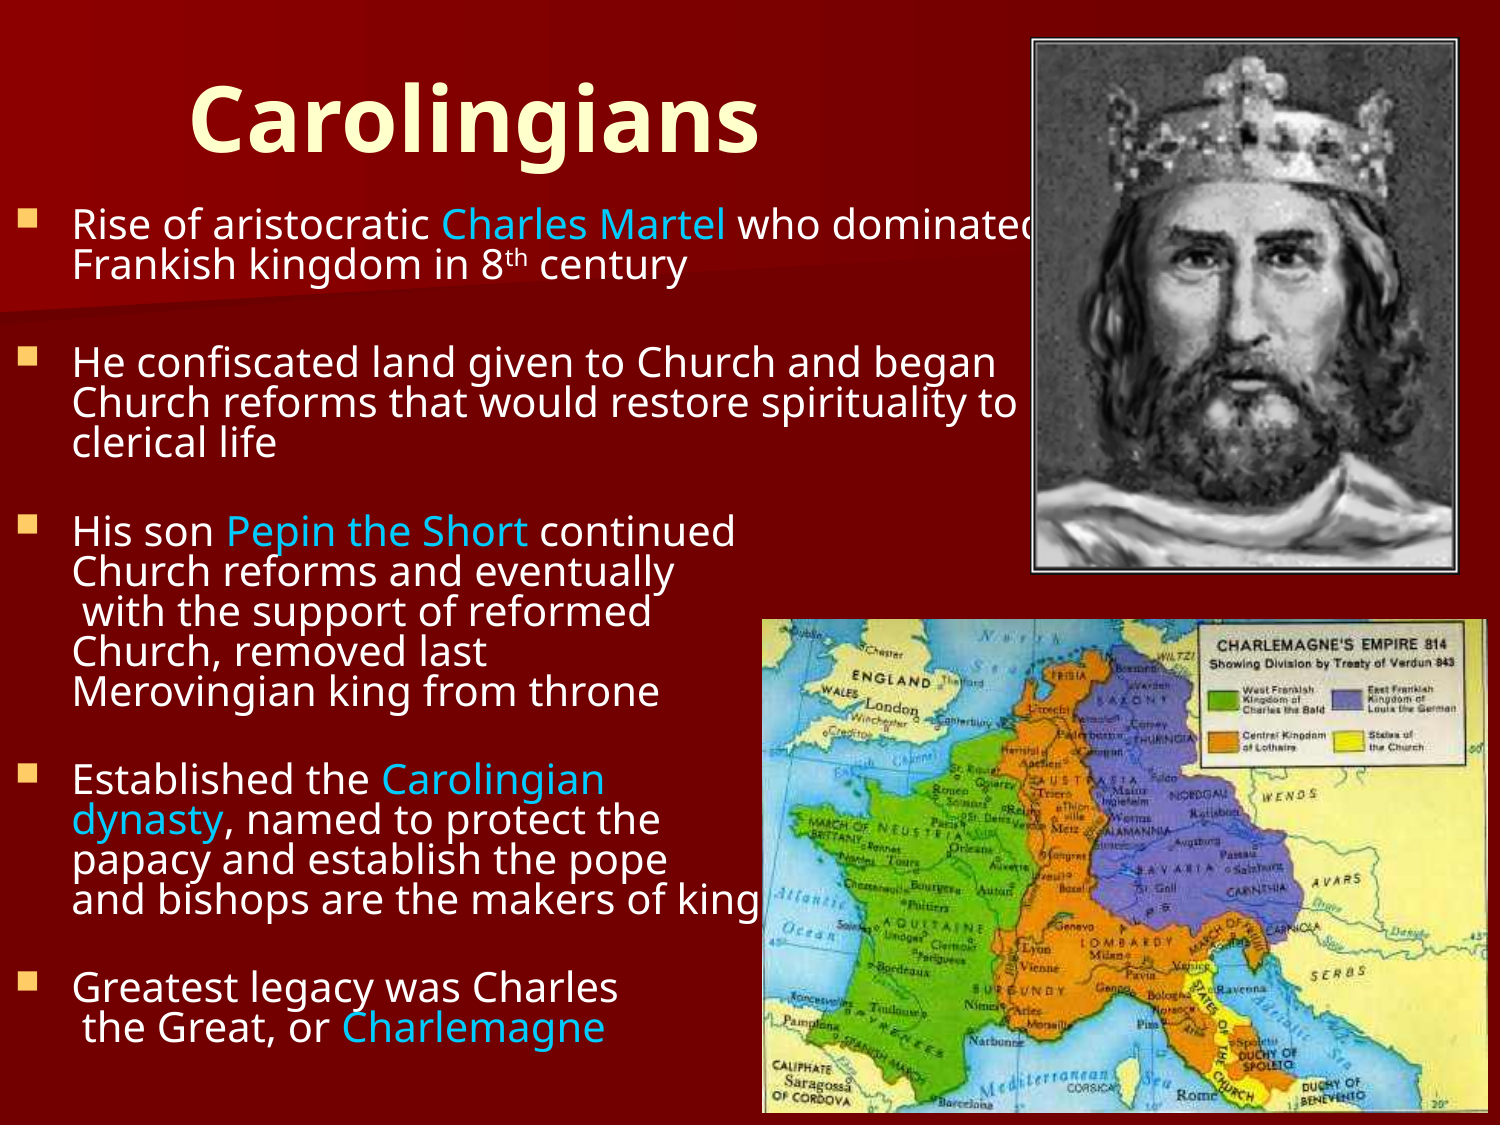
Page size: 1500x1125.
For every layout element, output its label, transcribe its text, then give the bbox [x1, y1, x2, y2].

title Carolingians [74, 44, 876, 188]
picture [1029, 37, 1460, 576]
list Rise of aristocratic Charles Martel who dominated Frankish kingdom in 8th century He confiscated land given to Church and began Church reforms that would restore spirituality to clerical life His son Pepin the Short continued Church reforms and eventually with the support of reformed Church, removed last Merovingian king from throne Established the Carolingian dynasty, named to protect the papacy and establish the pope and bishops are the makers of kings Greatest legacy was Charles the Great, or Charlemagne [0, 199, 1088, 1076]
picture [762, 619, 1488, 1113]
